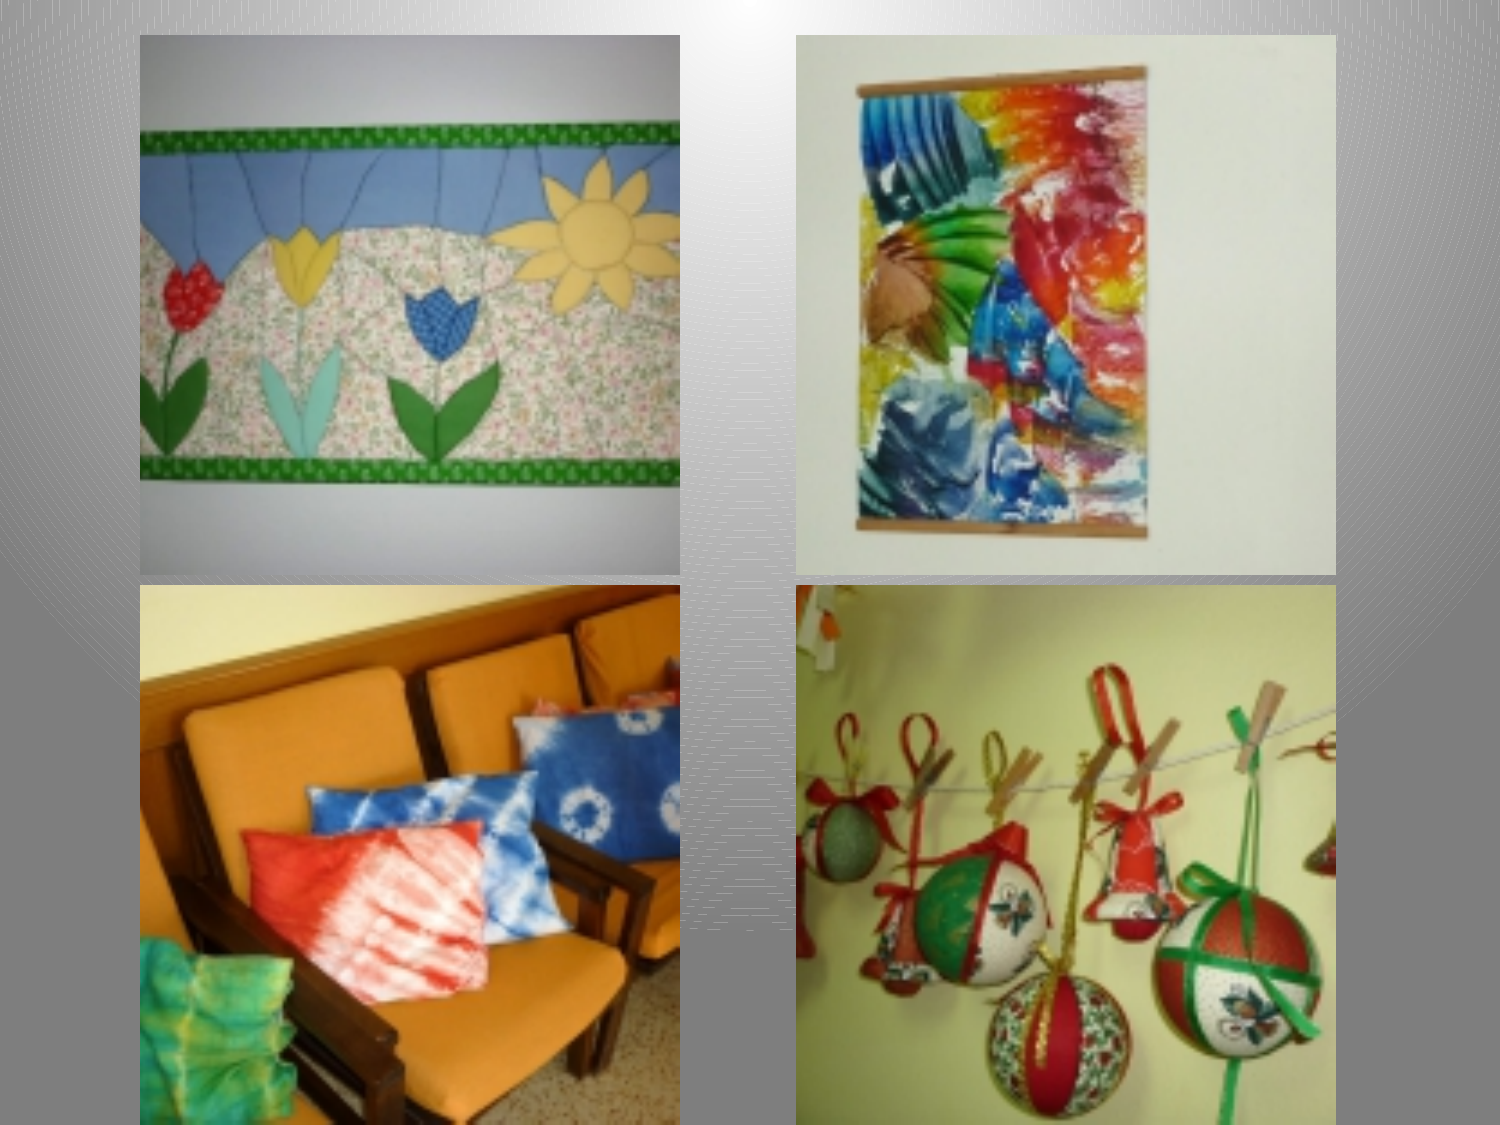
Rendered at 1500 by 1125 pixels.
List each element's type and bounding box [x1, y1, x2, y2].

picture [796, 585, 1337, 1125]
picture [796, 34, 1337, 575]
picture [140, 585, 680, 1125]
list [140, 34, 680, 575]
